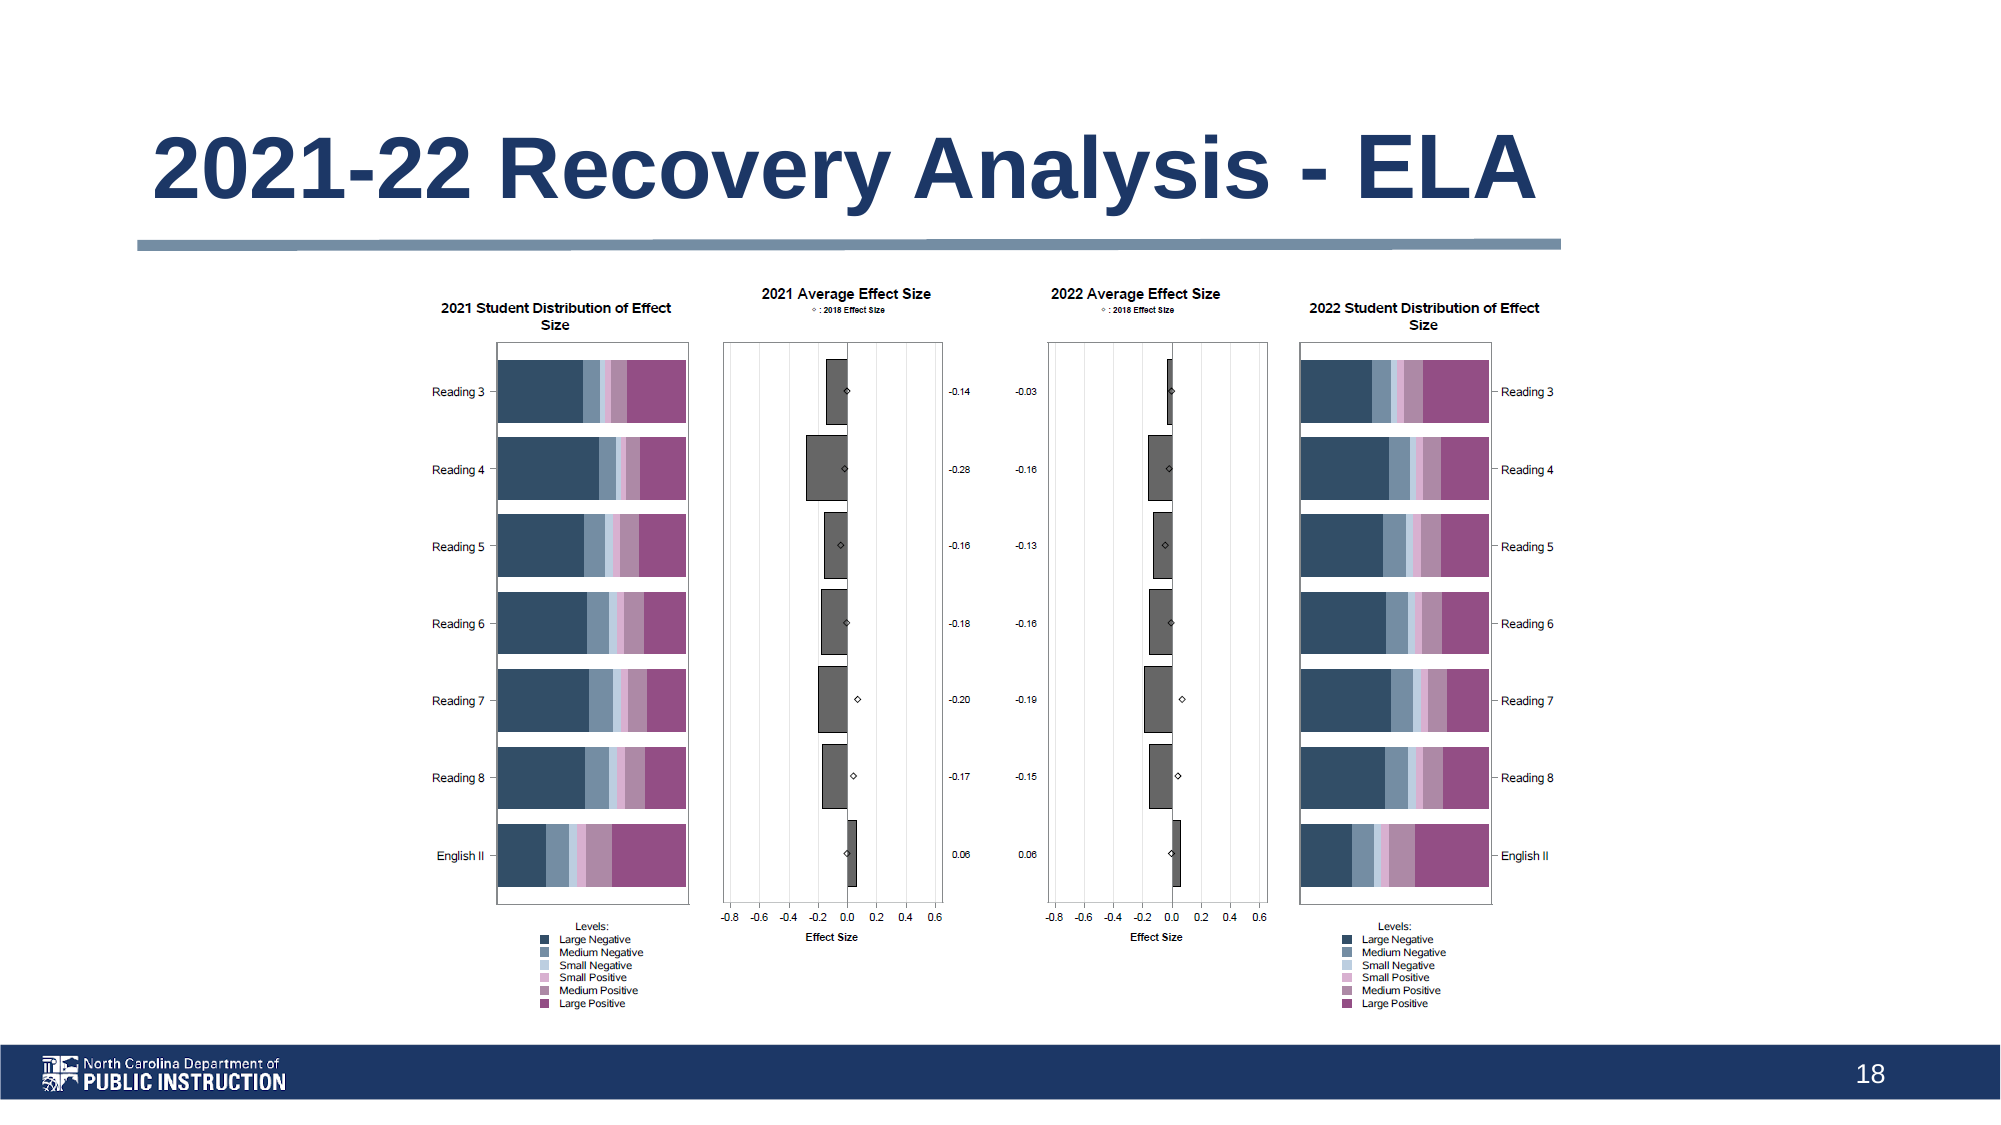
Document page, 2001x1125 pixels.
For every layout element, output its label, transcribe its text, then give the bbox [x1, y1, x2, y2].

slide_number 18 [1412, 1042, 1901, 1103]
title 2021-22 Recovery Analysis - ELA [137, 59, 1863, 278]
picture [0, 0, 2001, 1125]
